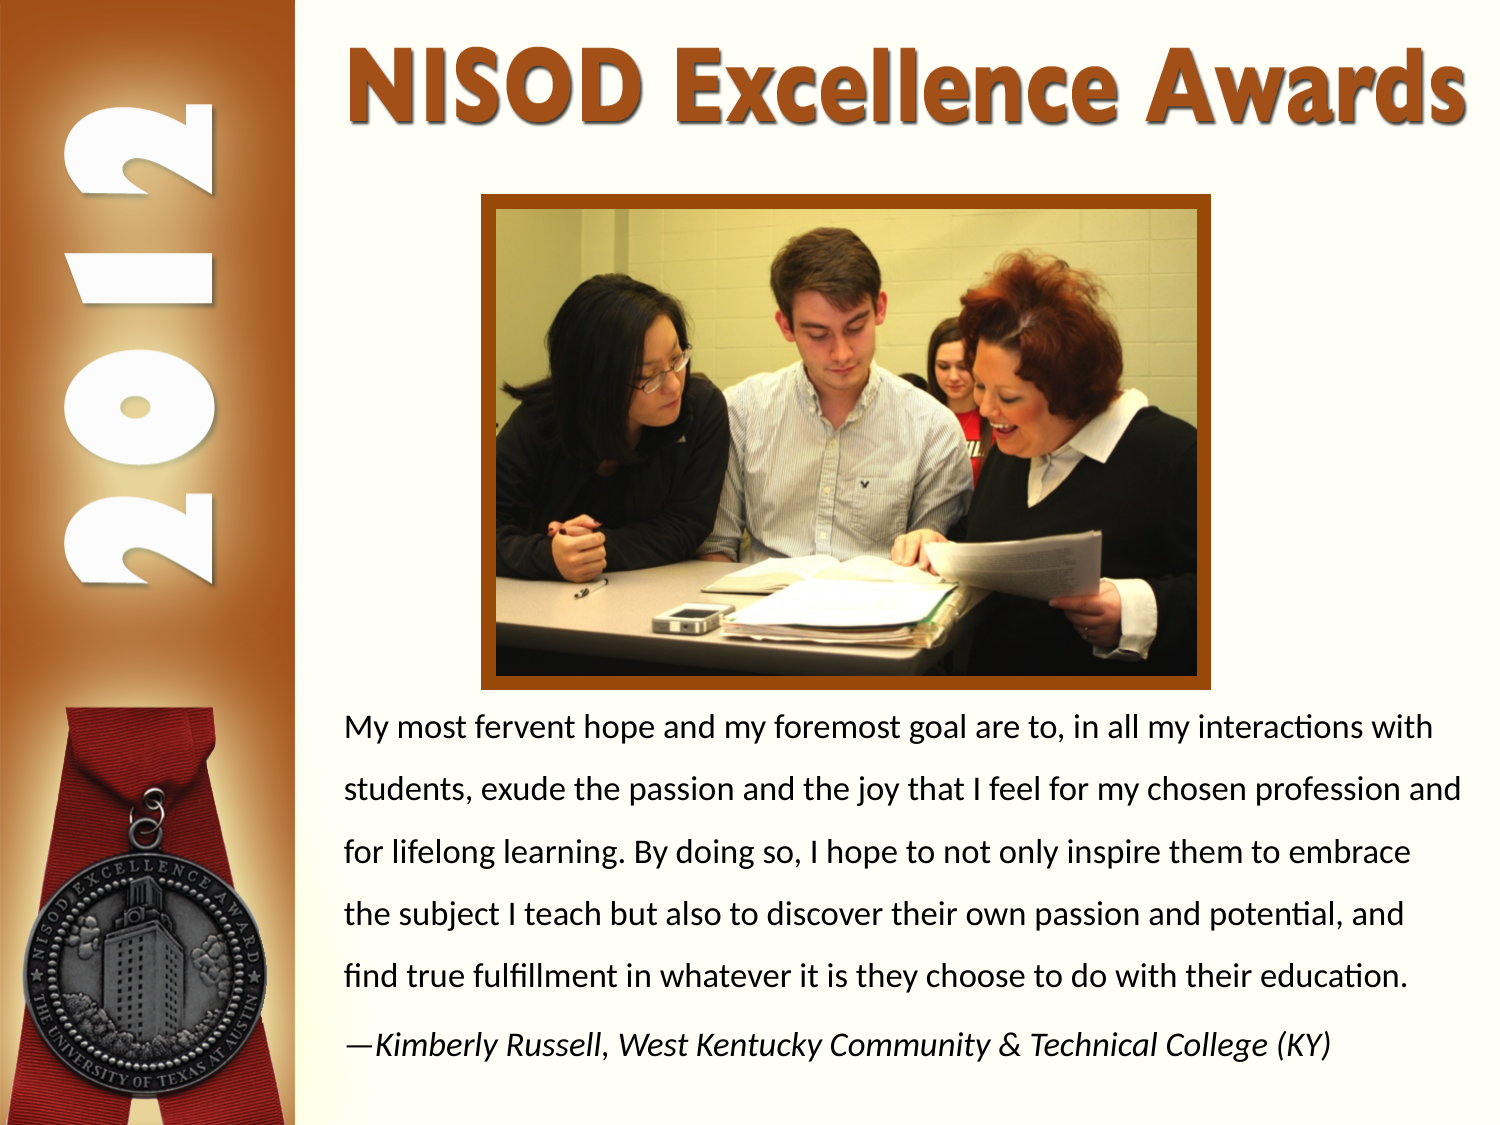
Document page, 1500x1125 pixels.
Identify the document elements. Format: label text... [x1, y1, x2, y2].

list My most fervent hope and my foremost goal are to, in all my interactions with students, exude the passion and the joy that I feel for my chosen profession and for lifelong learning. By doing so, I hope to not only inspire them to embrace the subject I teach but also to discover their own passion and potential, and find true fulfillment in whatever it is they choose to do with their education. —Kimberly Russell, West Kentucky Community & Technical College (KY) [329, 675, 1478, 1085]
picture [0, 0, 1500, 1125]
